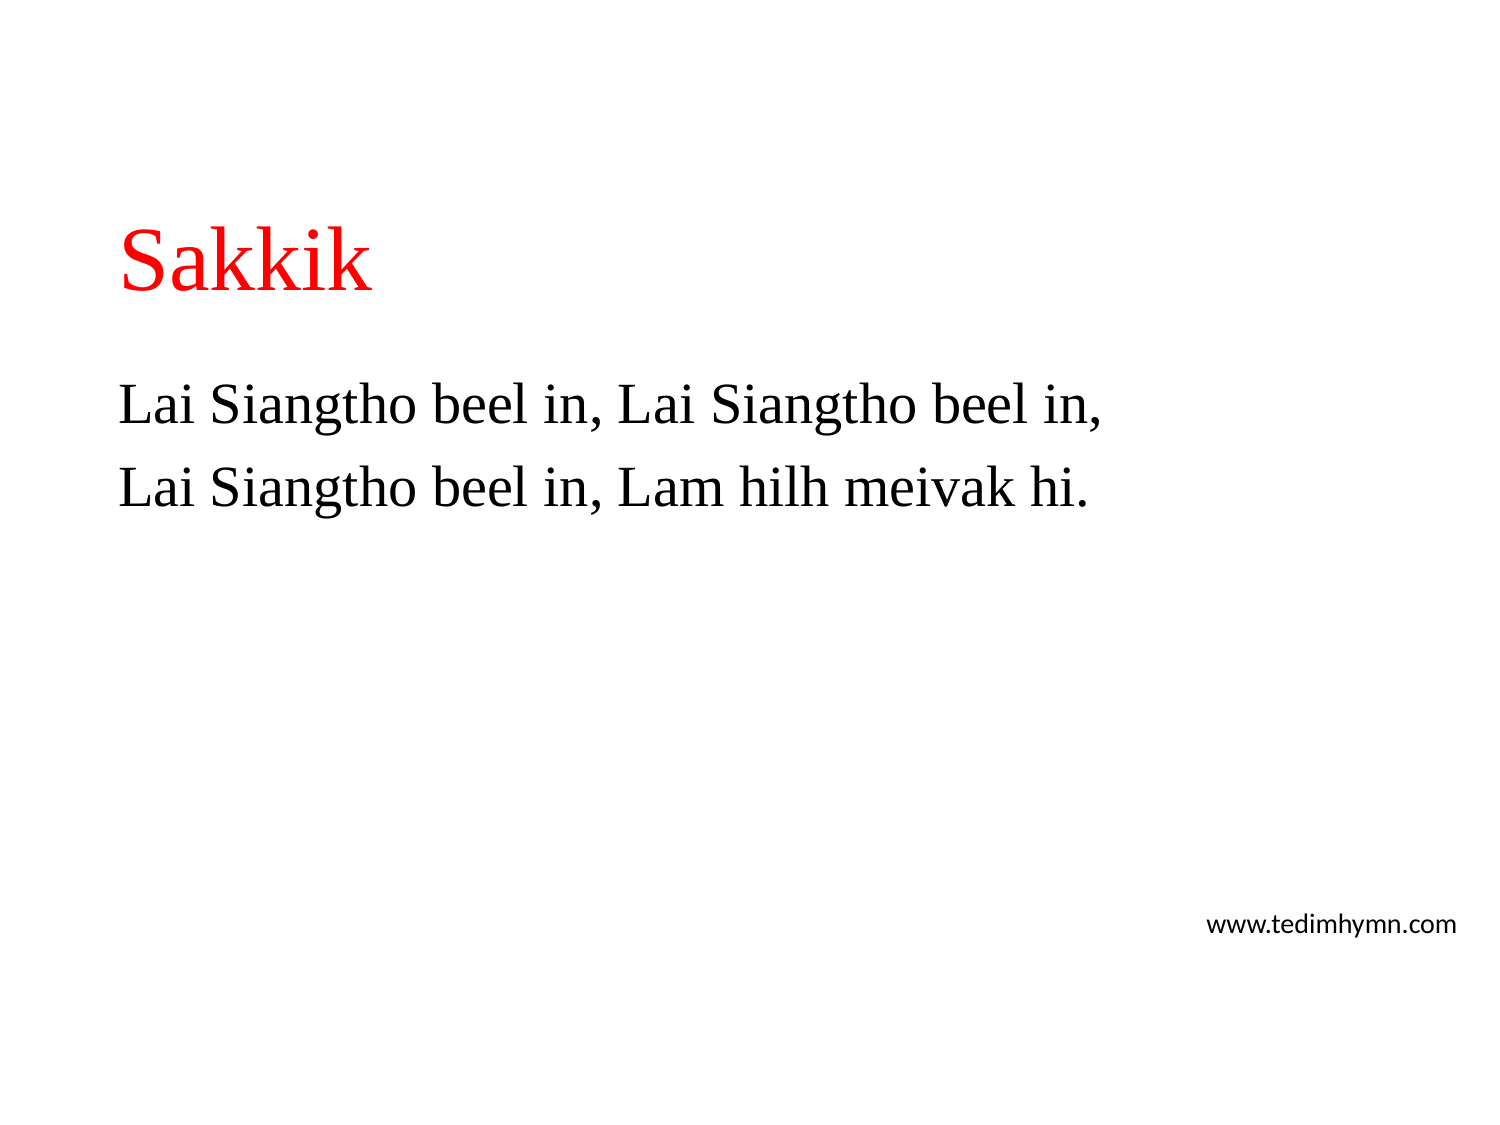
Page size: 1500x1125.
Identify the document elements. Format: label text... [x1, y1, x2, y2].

title Sakkik [103, 200, 1397, 322]
list Lai Siangtho beel in, Lai Siangtho beel in, Lai Siangtho beel in, Lam hilh meivak hi. [103, 365, 1455, 901]
text_box www.tedimhymn.com [1191, 897, 1500, 947]
